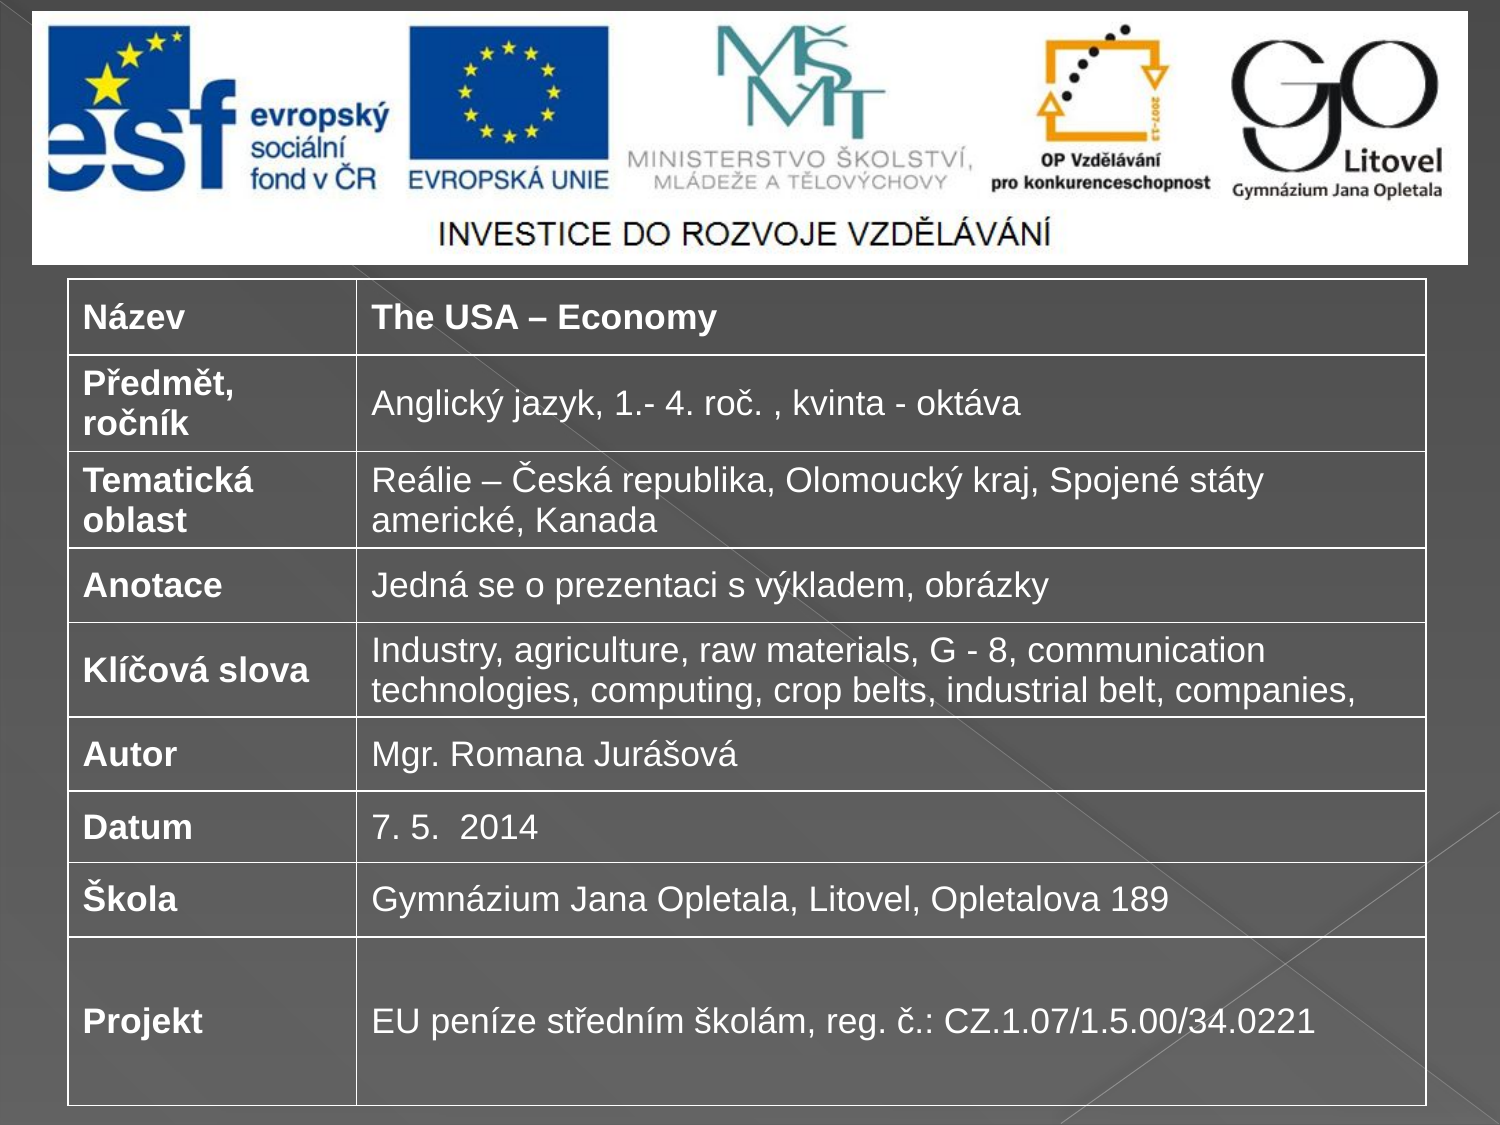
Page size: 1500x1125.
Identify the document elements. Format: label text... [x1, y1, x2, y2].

table_cell Předmět, ročník [69, 356, 356, 451]
table_cell Gymnázium Jana Opletala, Litovel, Opletalova 189 [357, 863, 1425, 936]
table_cell Klíčová slova [69, 623, 356, 716]
table_cell 7. 5. 2014 [357, 792, 1425, 862]
table_cell Anotace [69, 549, 356, 622]
table_cell Jedná se o prezentaci s výkladem, obrázky [357, 549, 1425, 622]
table_header Název [69, 280, 356, 354]
table_cell Datum [69, 792, 356, 862]
table_cell EU peníze středním školám, reg. č.: CZ.1.07/1.5.00/34.0221 [357, 938, 1425, 1105]
table_cell Projekt [69, 938, 356, 1105]
picture [32, 11, 1468, 265]
table_cell Autor [69, 718, 356, 790]
table_cell Reálie – Česká republika, Olomoucký kraj, Spojené státy americké, Kanada [357, 452, 1425, 547]
table_cell Tematická oblast [69, 452, 356, 547]
table_cell Škola [69, 863, 356, 936]
table_cell Mgr. Romana Jurášová [357, 718, 1425, 790]
table_cell Industry, agriculture, raw materials, G - 8, communication technologies, computing, crop belts, industrial belt, companies, [357, 623, 1425, 716]
table_cell Anglický jazyk, 1.- 4. roč. , kvinta - oktáva [357, 356, 1425, 451]
table_header The USA – Economy [357, 280, 1425, 354]
